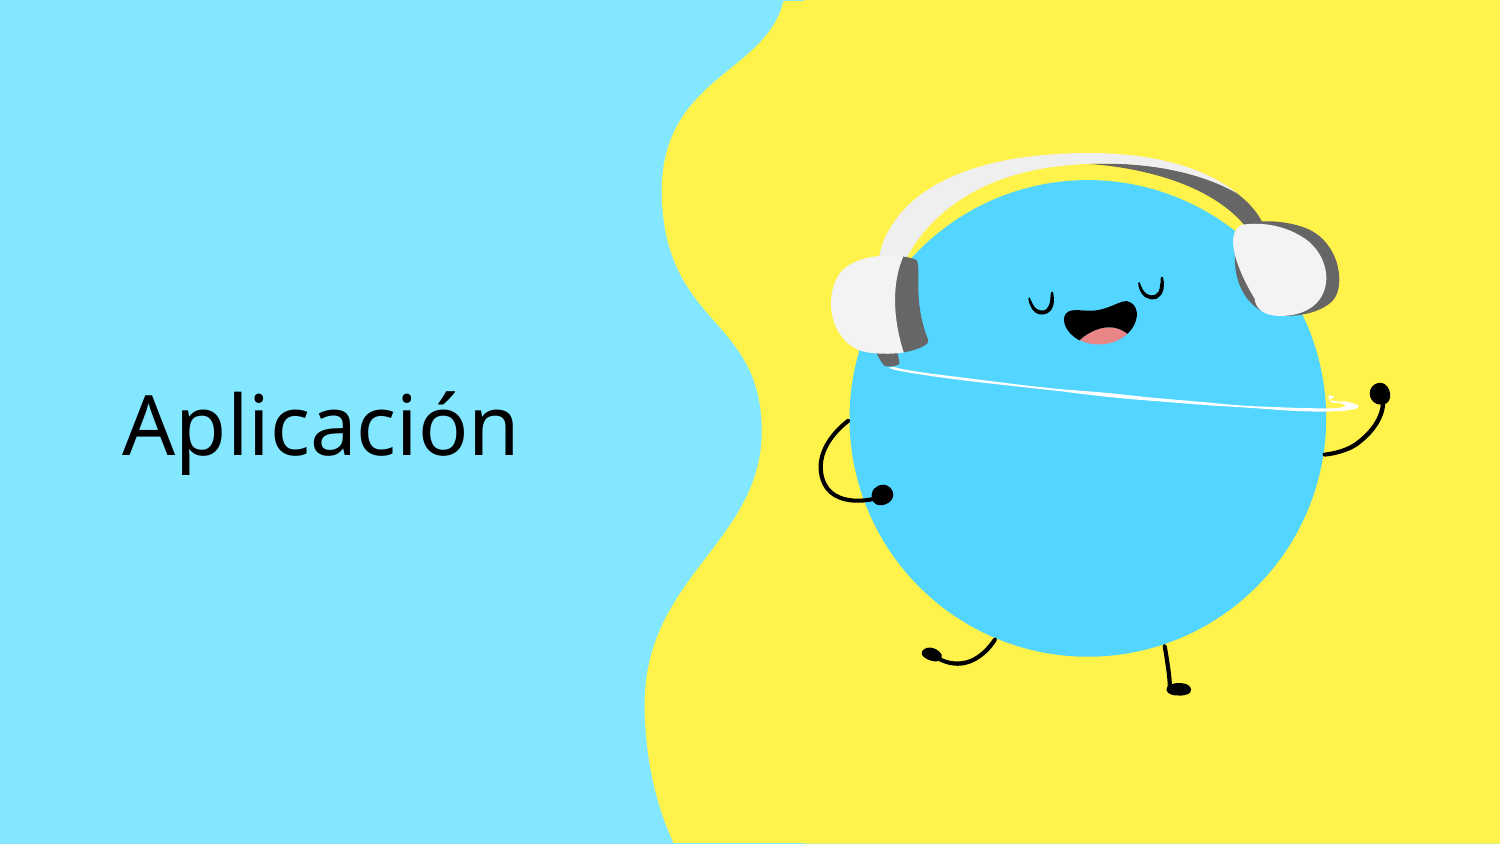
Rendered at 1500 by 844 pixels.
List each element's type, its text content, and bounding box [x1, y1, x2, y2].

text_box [811, 154, 1393, 690]
title Aplicación [107, 312, 634, 531]
